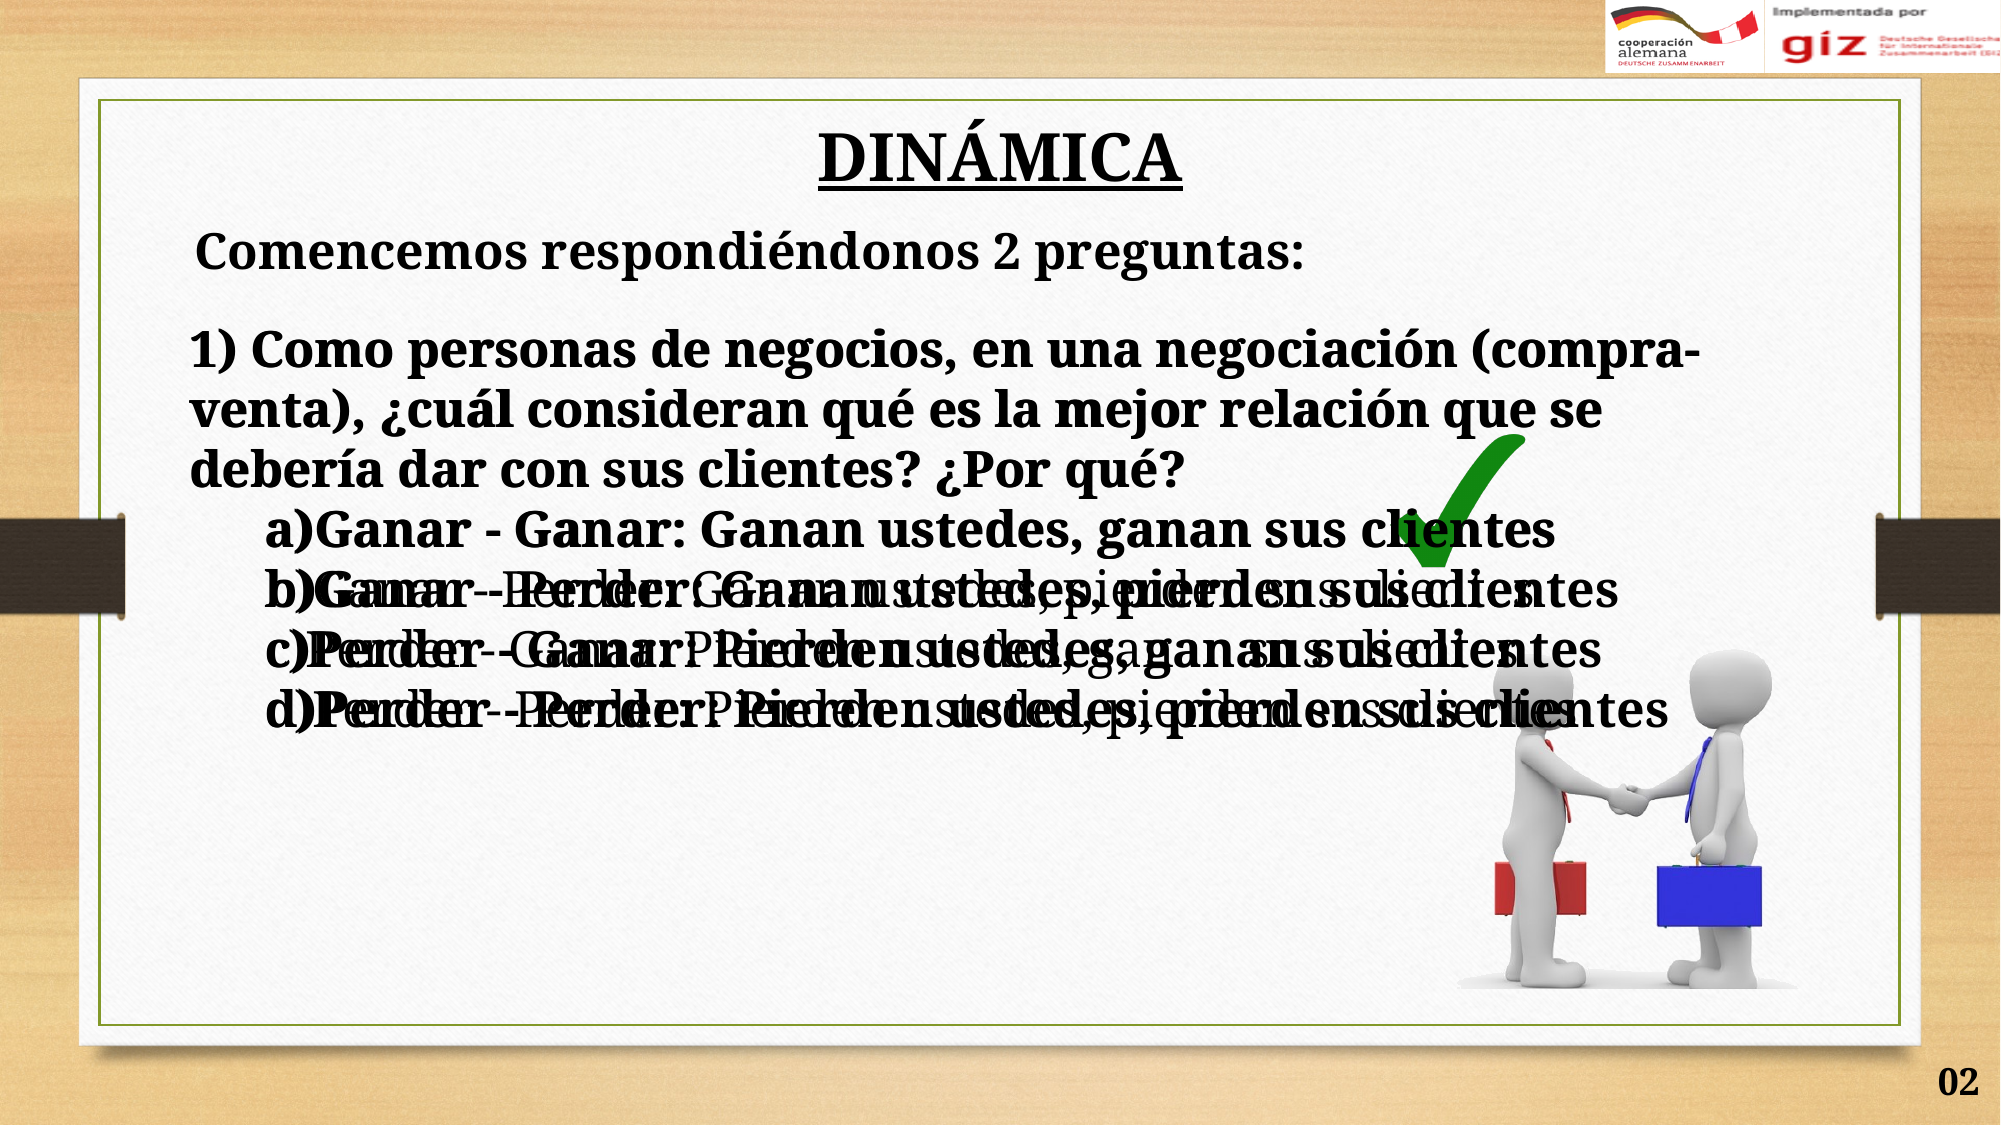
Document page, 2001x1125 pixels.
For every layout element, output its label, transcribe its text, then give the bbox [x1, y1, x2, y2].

text_box 1) Como personas de negocios, en una negociación (compra-venta), ¿cuál consideran qué es la mejor relación que se debería dar con sus clientes? ¿Por qué? Ganar - Ganar: Ganan ustedes, ganan sus clientes Ganar - Perder: Ganan ustedes, pierden sus clientes Perder - Ganar: Pierden ustedes, ganan sus clientes Perder - Perder: Pierden ustedes, pierden sus clientes [174, 249, 1812, 745]
text_box DINÁMICA [103, 107, 1897, 202]
picture [0, 0, 2001, 1125]
text_box Comencemos respondiéndonos 2 preguntas: [179, 212, 1817, 287]
text_box 02 [1923, 1050, 2000, 1111]
